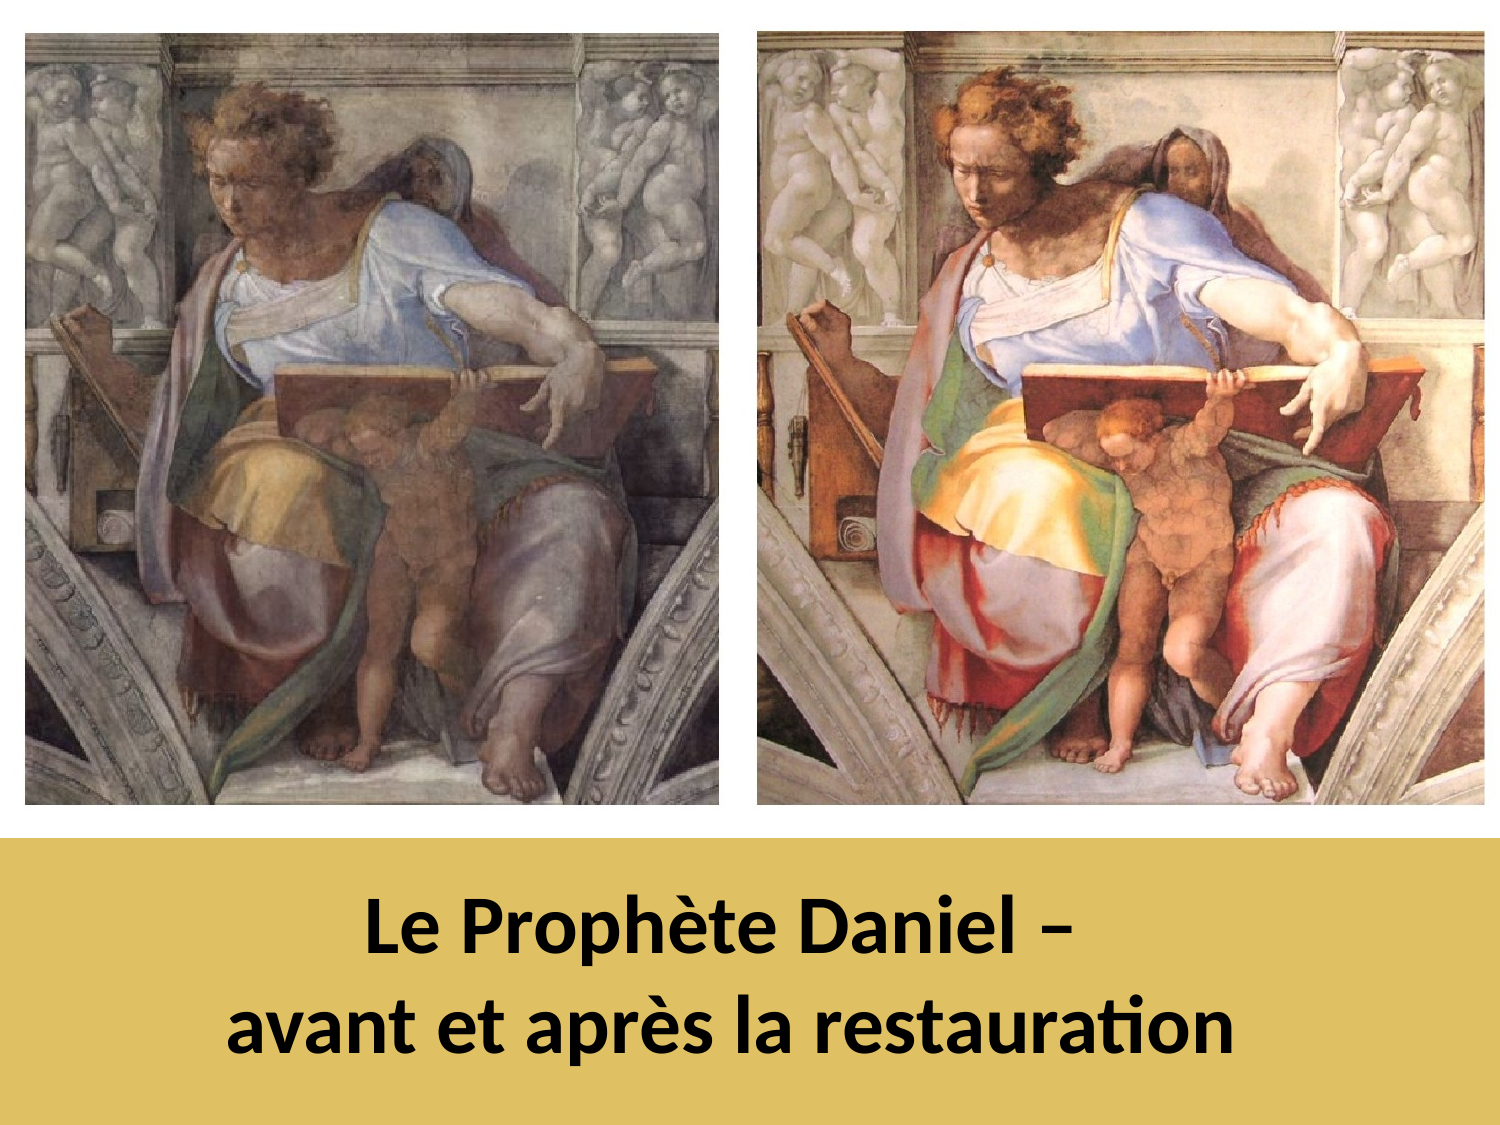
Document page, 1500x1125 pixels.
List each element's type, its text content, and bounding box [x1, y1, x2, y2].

text_box Le Prophète Daniel – avant et après la restauration [187, 862, 1275, 1078]
picture [0, 0, 1500, 838]
